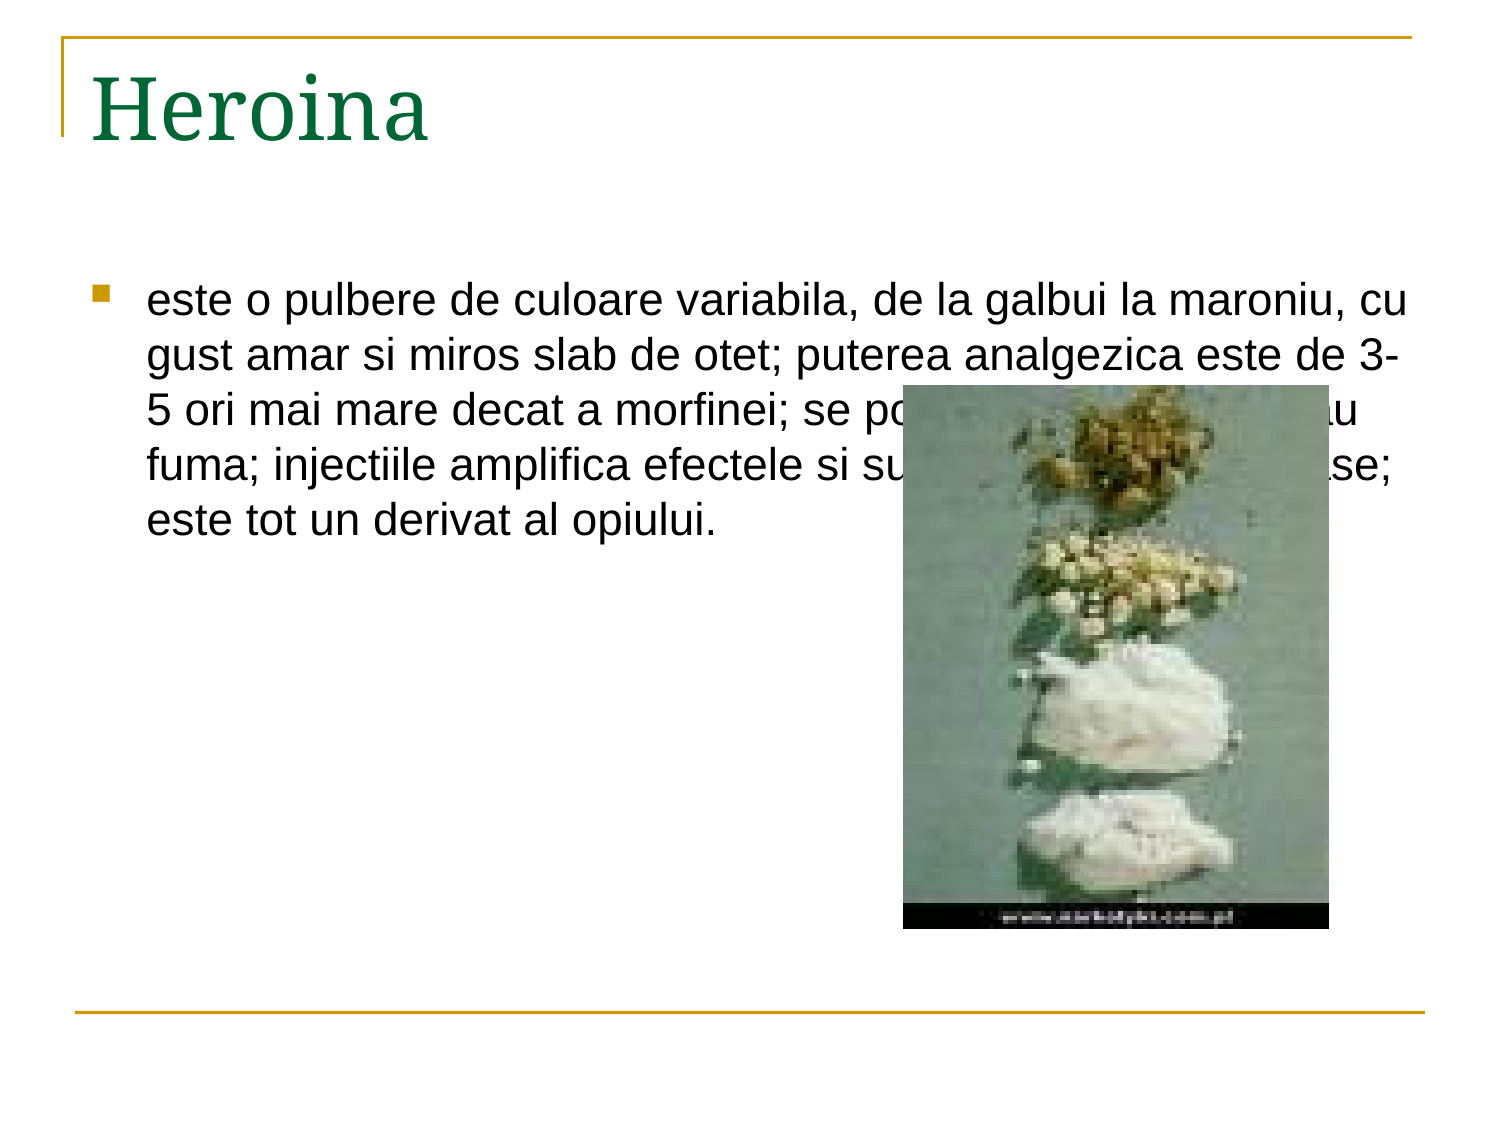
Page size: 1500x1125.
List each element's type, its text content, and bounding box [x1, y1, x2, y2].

list este o pulbere de culoare variabila, de la galbui la maroniu, cu gust amar si miros slab de otet; puterea analgezica este de 3-5 ori mai mare decat a morfinei; se poate injecta, inhala sau fuma; injectiile amplifica efectele si sunt cele mai periculoase; este tot un derivat al opiului. [75, 262, 1425, 1006]
picture [903, 385, 1329, 929]
title Heroina [75, 45, 1425, 233]
